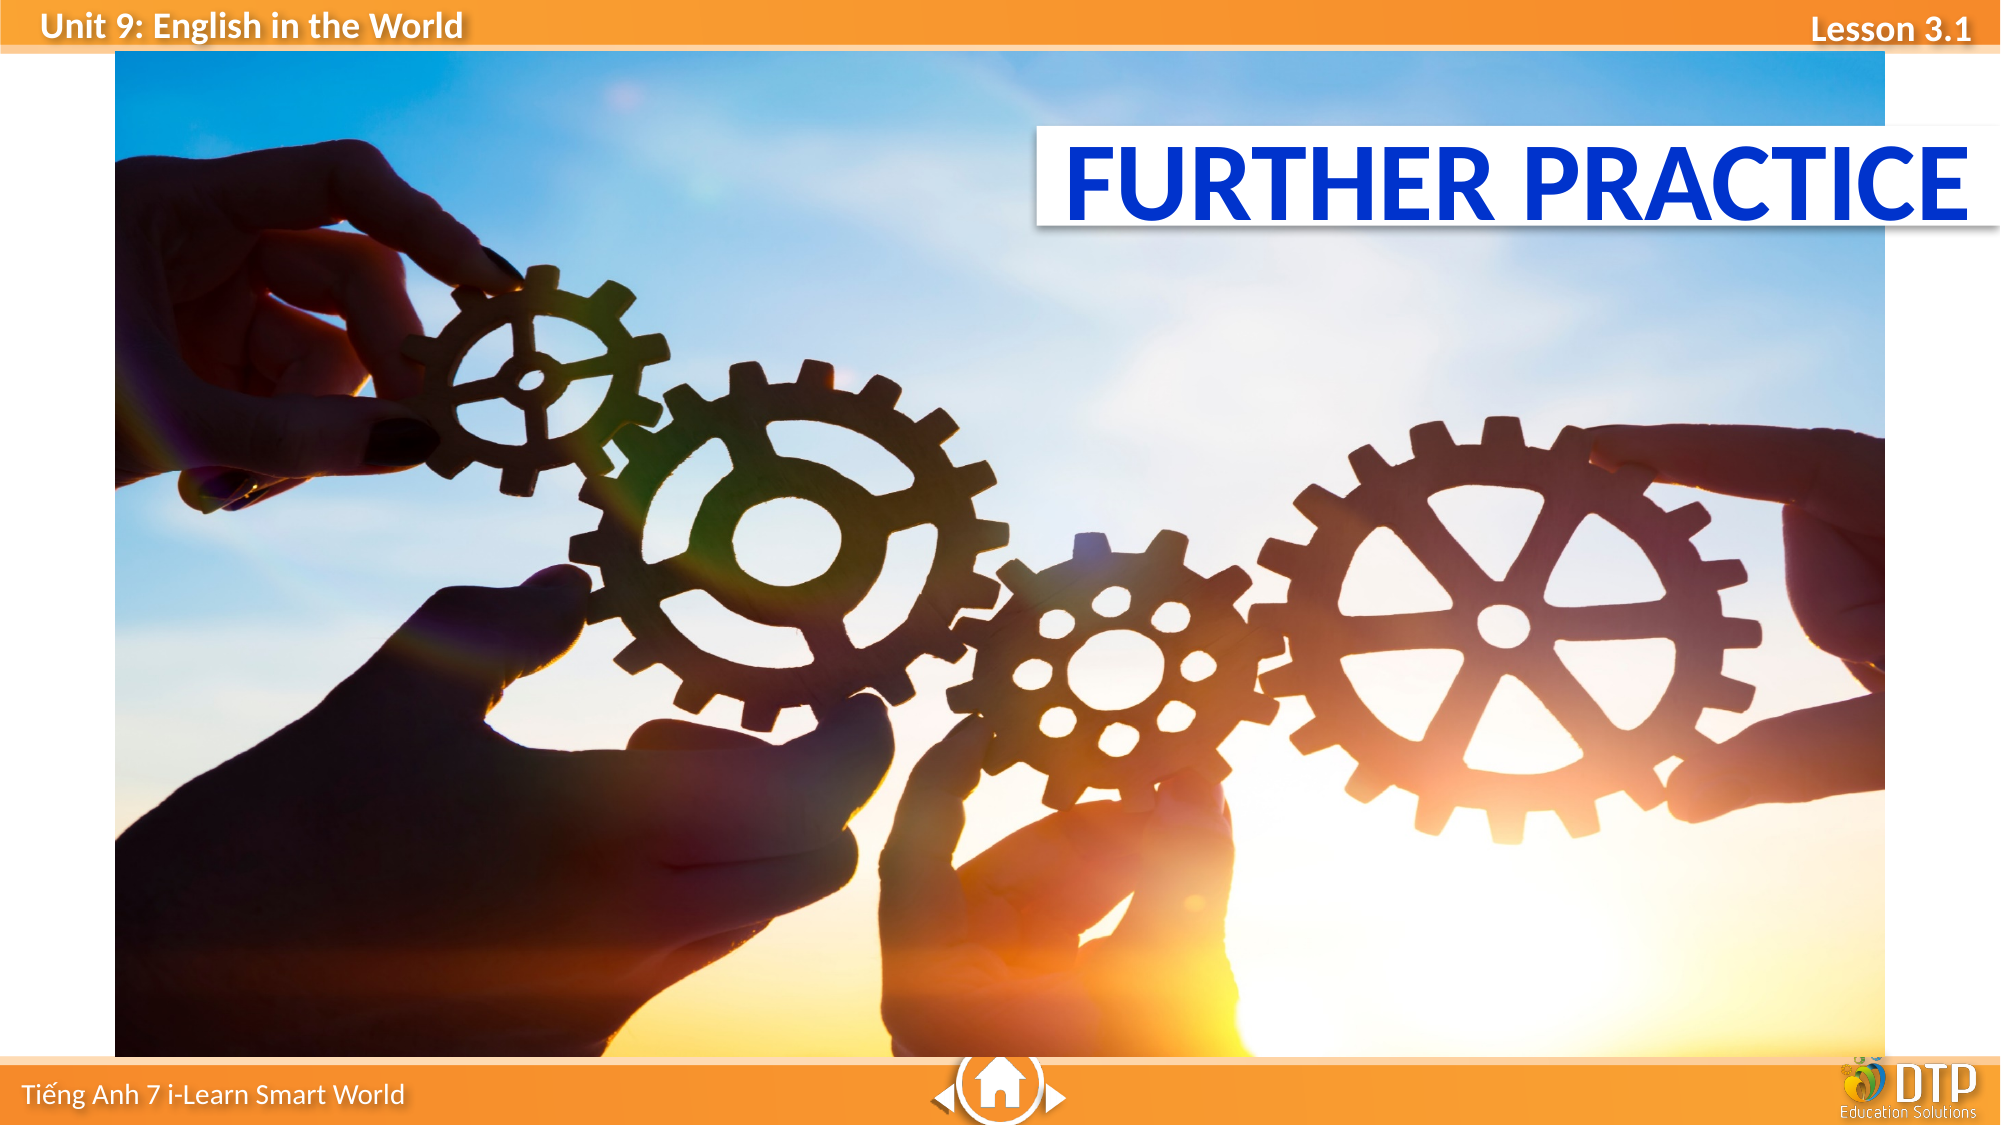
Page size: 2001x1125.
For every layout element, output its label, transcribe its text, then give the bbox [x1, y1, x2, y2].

text_box FURTHER PRACTICE [1889, 125, 2000, 226]
picture [0, 0, 2001, 1125]
